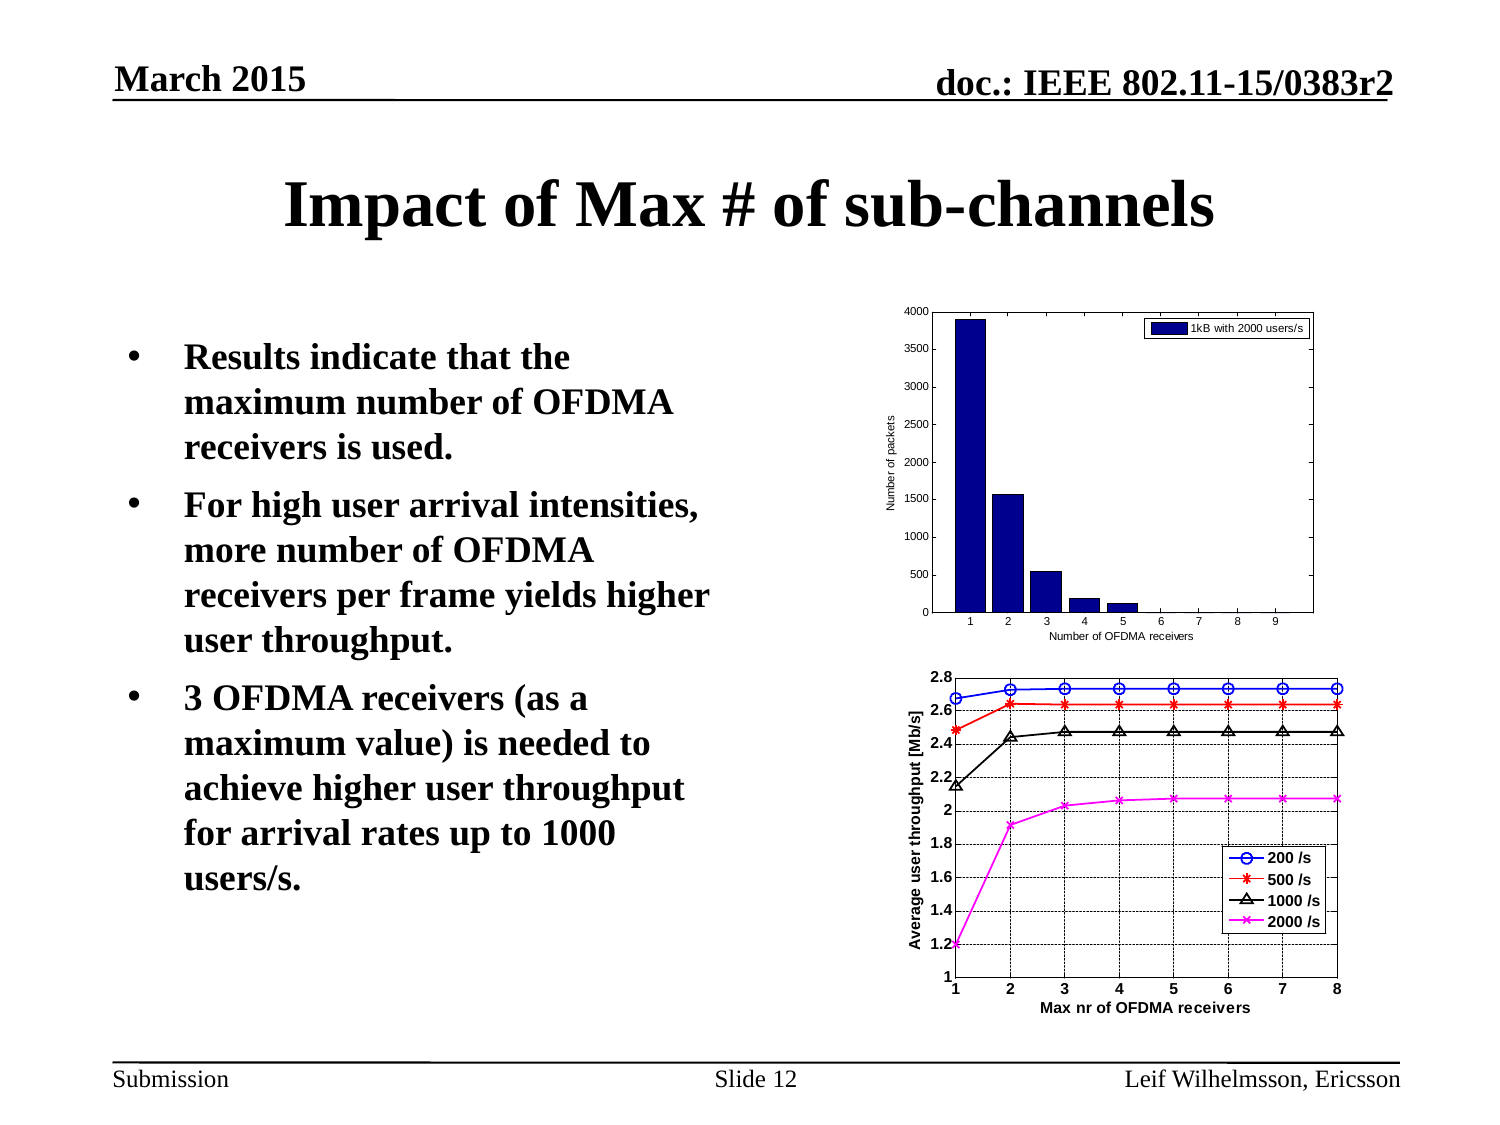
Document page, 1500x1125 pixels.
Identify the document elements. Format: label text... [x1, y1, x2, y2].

title Impact of Max # of sub-channels [112, 112, 1388, 288]
footer Leif Wilhelmsson, Ericsson [878, 1061, 1402, 1093]
list Results indicate that the maximum number of OFDMA receivers is used. For high user arrival intensities, more number of OFDMA receivers per frame yields higher user throughput. 3 OFDMA receivers (as a maximum value) is needed to achieve higher user throughput for arrival rates up to 1000 users/s. [112, 324, 751, 1000]
picture [867, 283, 1385, 1020]
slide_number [114, 54, 423, 100]
slide_number Slide 12 [712, 1061, 800, 1123]
